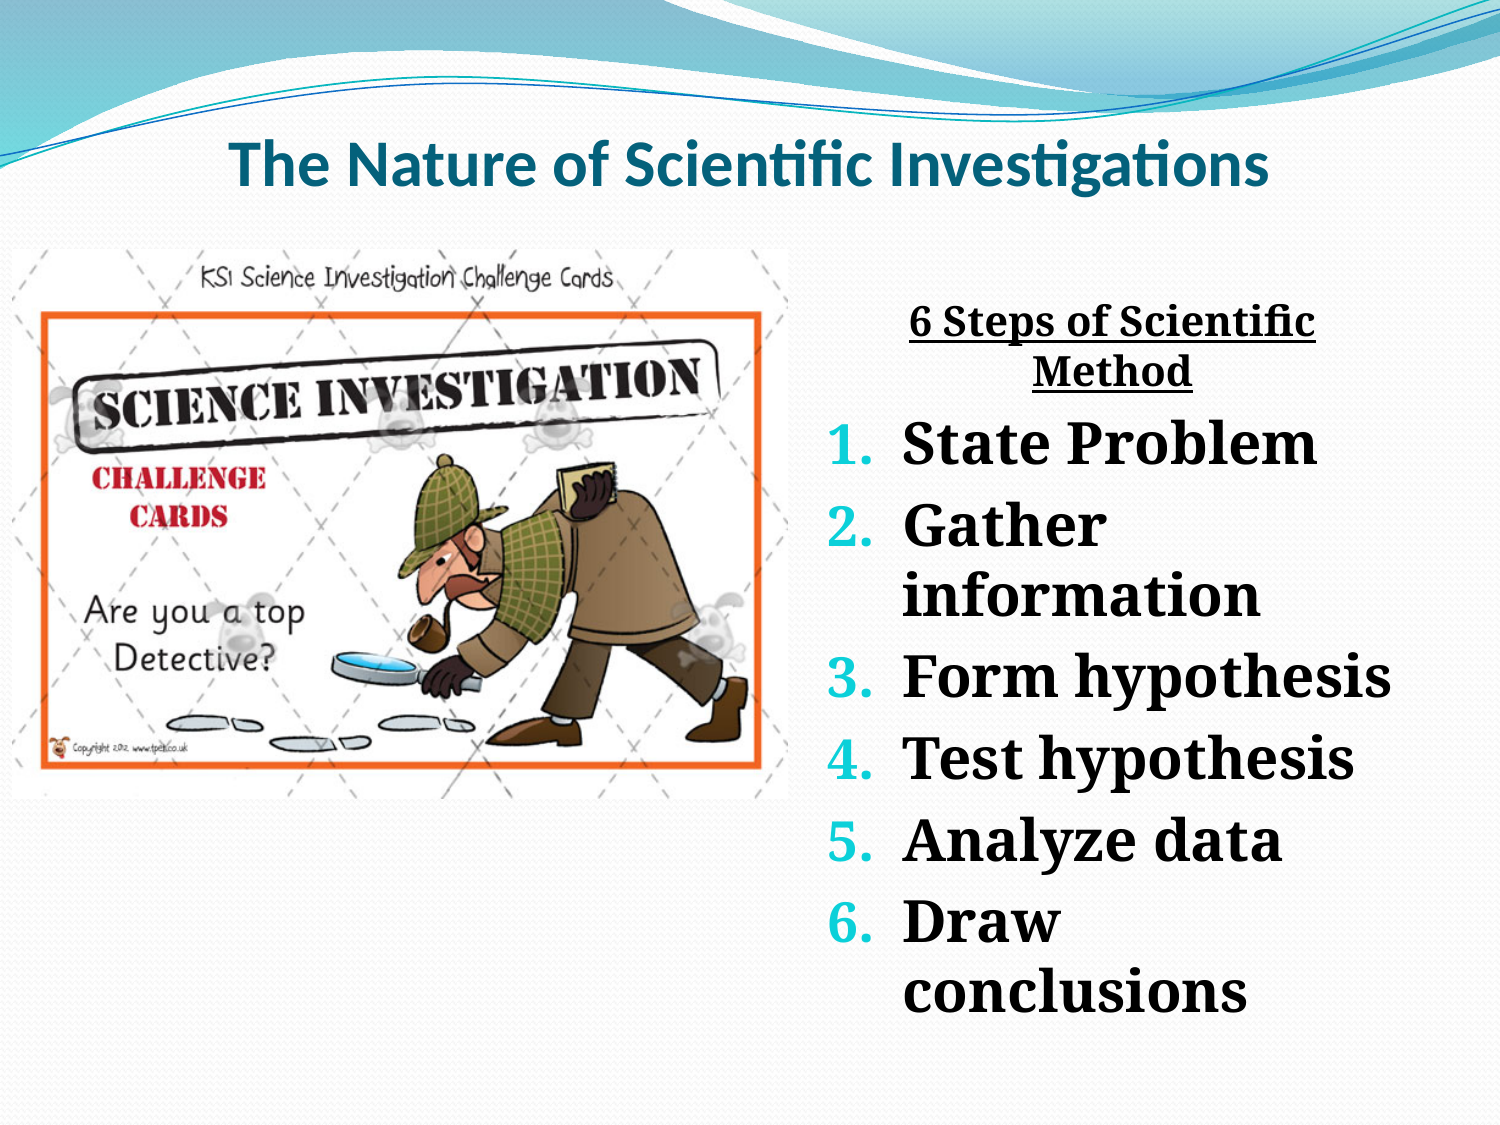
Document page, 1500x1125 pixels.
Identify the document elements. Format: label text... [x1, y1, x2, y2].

title The Nature of Scientific Investigations [75, 115, 1425, 200]
list 6 Steps of Scientific Method State Problem Gather information Form hypothesis Test hypothesis Analyze data Draw conclusions [812, 287, 1413, 1100]
picture [12, 249, 788, 799]
